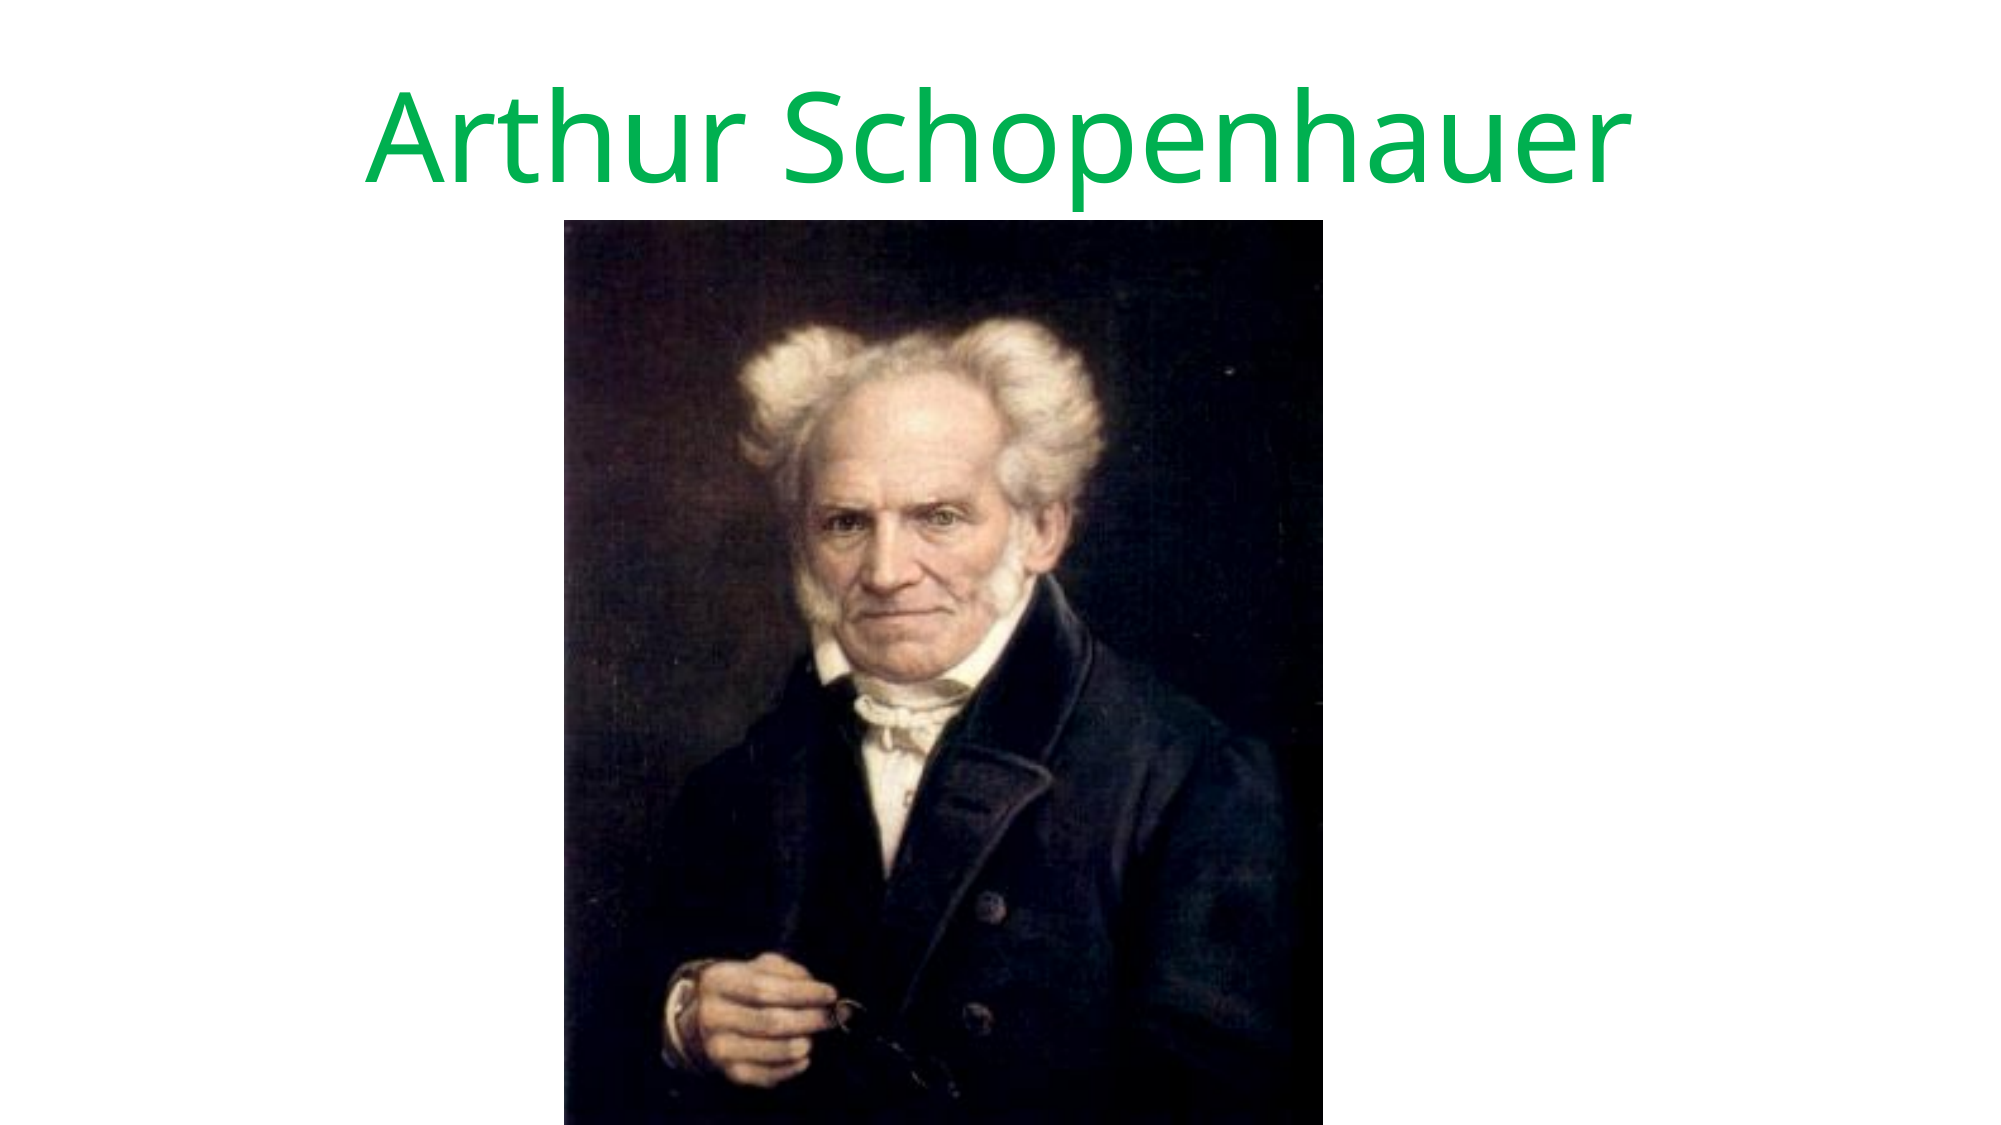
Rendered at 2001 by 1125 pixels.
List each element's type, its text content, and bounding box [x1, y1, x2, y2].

picture [564, 220, 1323, 1125]
title Arthur Schopenhauer [249, 16, 1750, 218]
